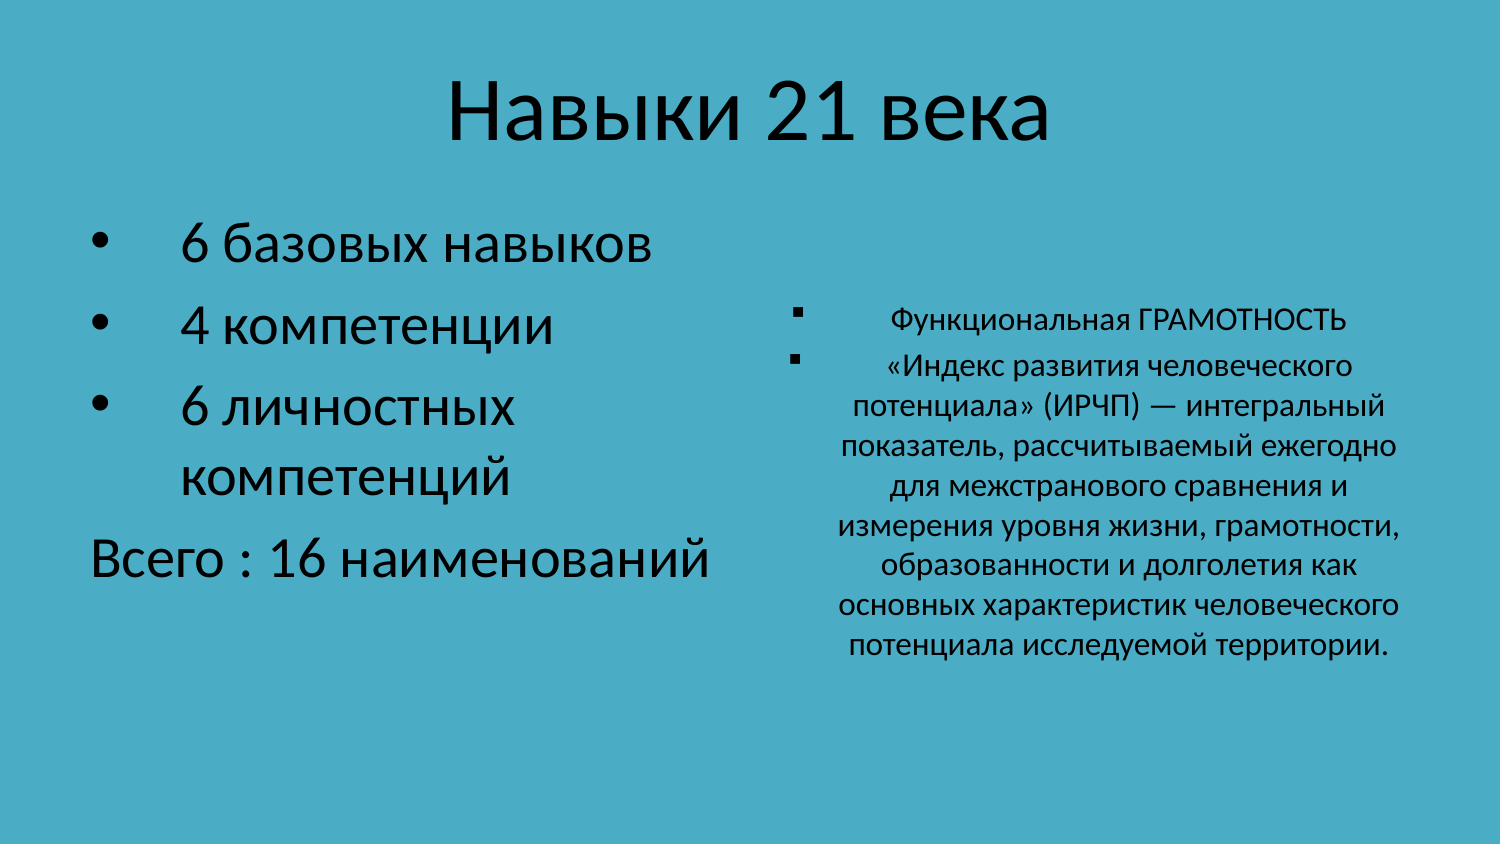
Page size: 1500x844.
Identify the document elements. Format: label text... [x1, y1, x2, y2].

list Функциональная ГРАМОТНОСТЬ «Индекс развития человеческого потенциала» (ИРЧП) — интегральный показатель, рассчитываемый ежегодно для межстранового сравнения и измерения уровня жизни, грамотности, образованности и долголетия как основных характеристик человеческого потенциала исследуемой территории. [762, 196, 1425, 754]
title Навыки 21 века [75, 33, 1425, 175]
list 6 базовых навыков 4 компетенции 6 личностных компетенций Всего : 16 наименований [75, 196, 738, 754]
